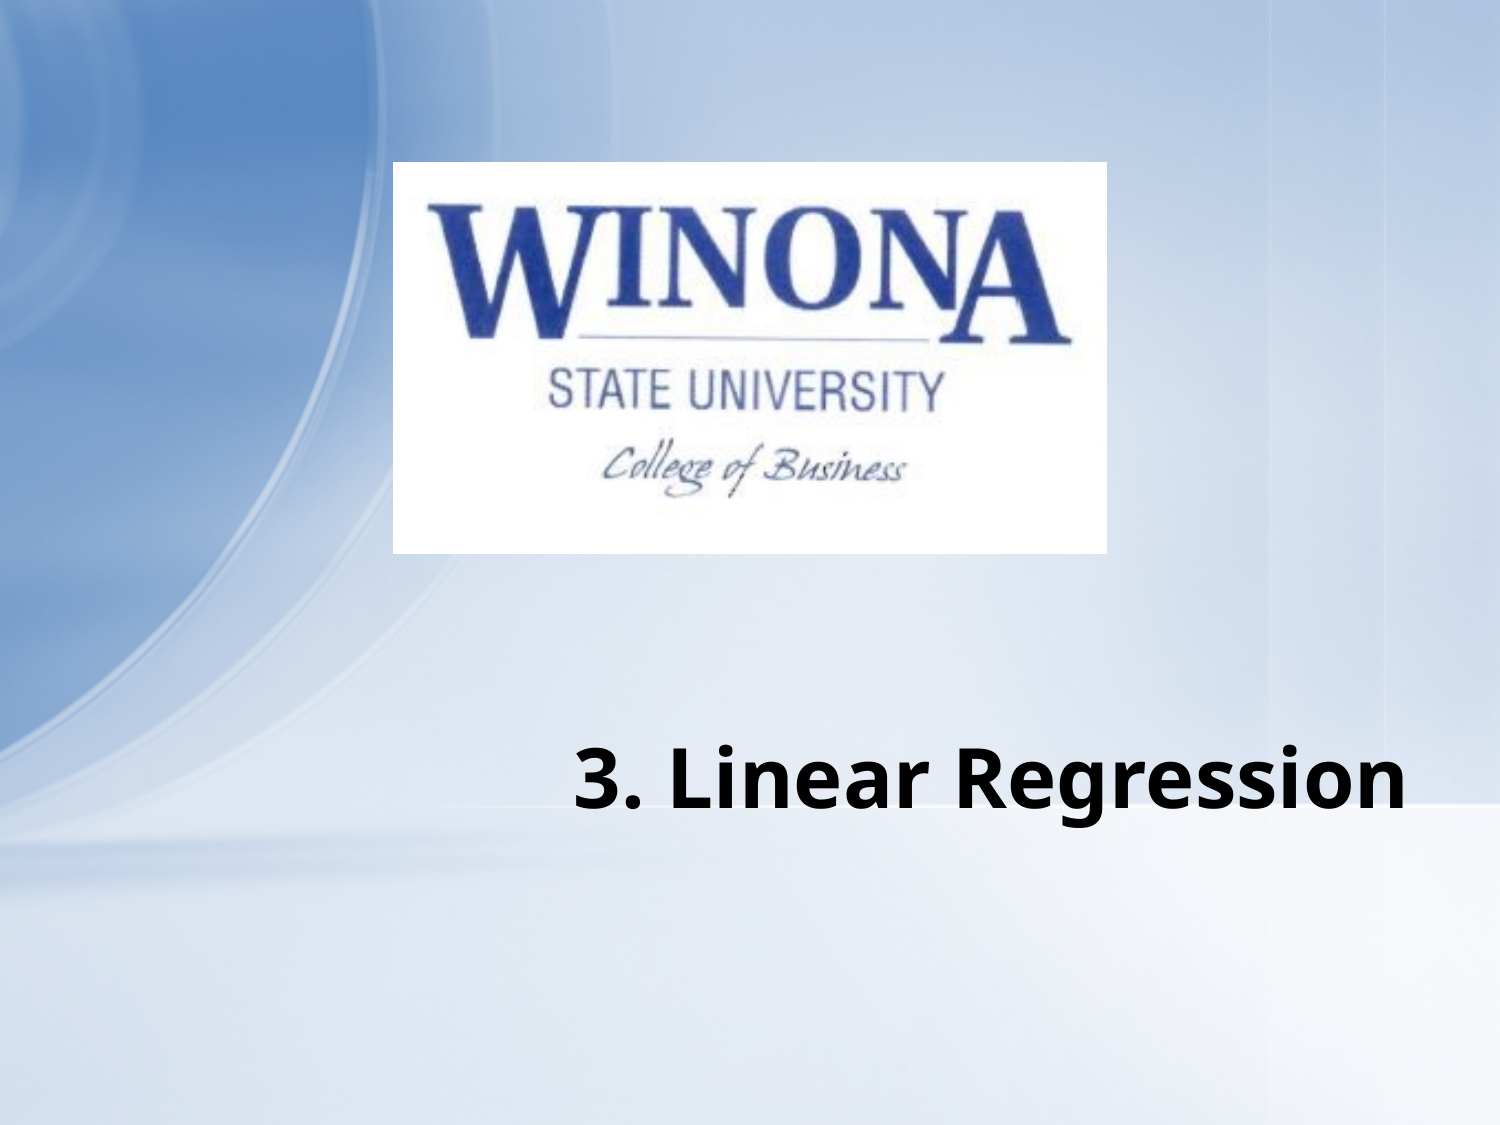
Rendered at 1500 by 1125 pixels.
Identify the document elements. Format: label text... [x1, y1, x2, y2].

title 3. Linear Regression [181, 591, 1425, 833]
picture [0, 0, 1500, 1125]
